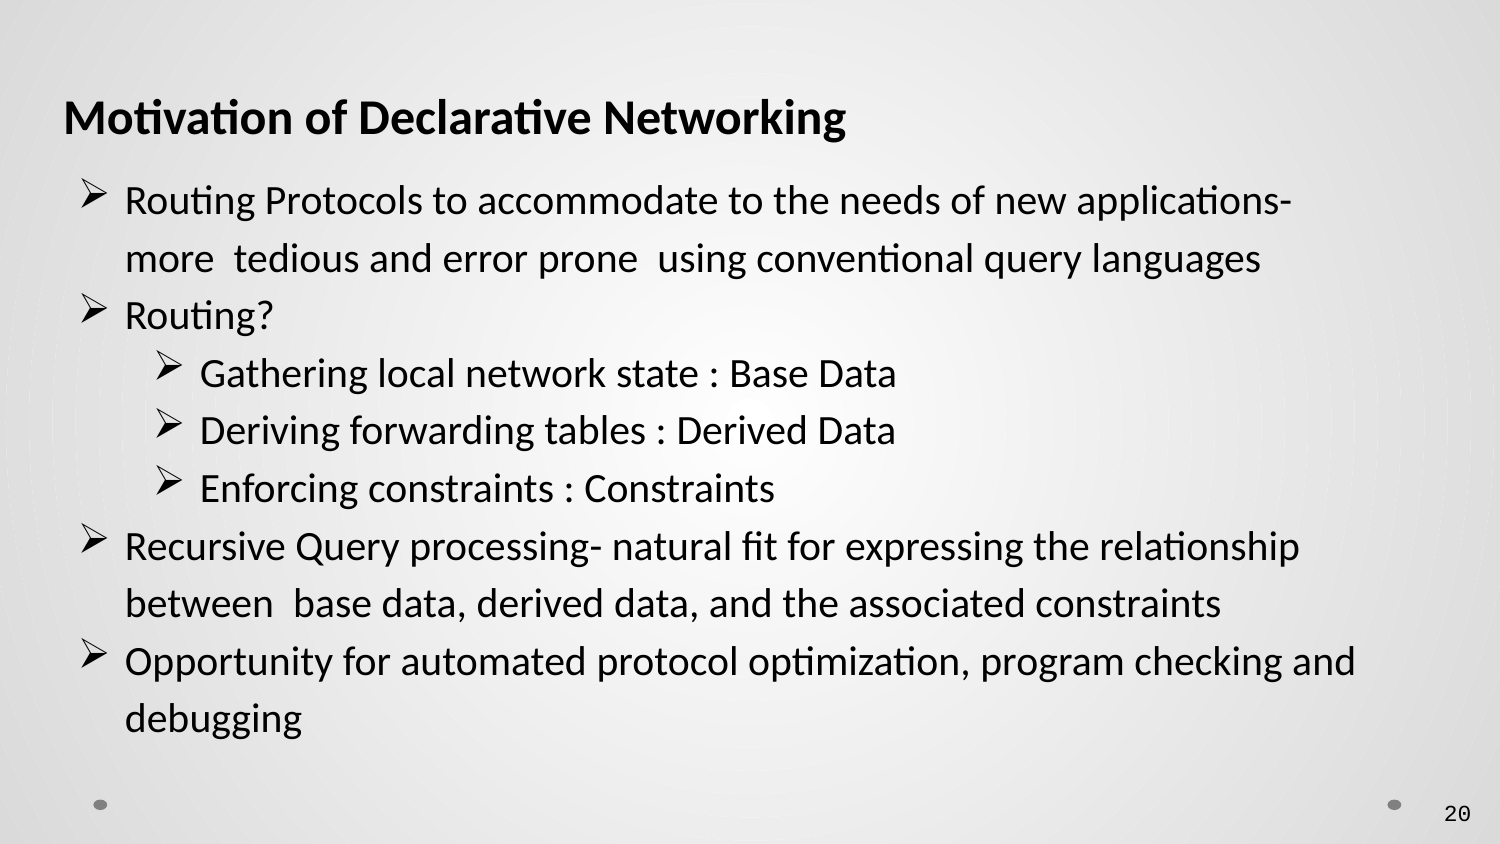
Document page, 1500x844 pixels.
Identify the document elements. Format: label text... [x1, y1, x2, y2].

text_box Routing Protocols to accommodate to the needs of new applications- more tedious and error prone using conventional query languages Routing? Gathering local network state : Base Data Deriving forwarding tables : Derived Data Enforcing constraints : Constraints Recursive Query processing- natural fit for expressing the relationship between base data, derived data, and the associated constraints Opportunity for automated protocol optimization, program checking and debugging [77, 165, 1383, 792]
text_box Motivation of Declarative Networking [63, 84, 1437, 226]
text_box 20 [1429, 791, 1488, 832]
